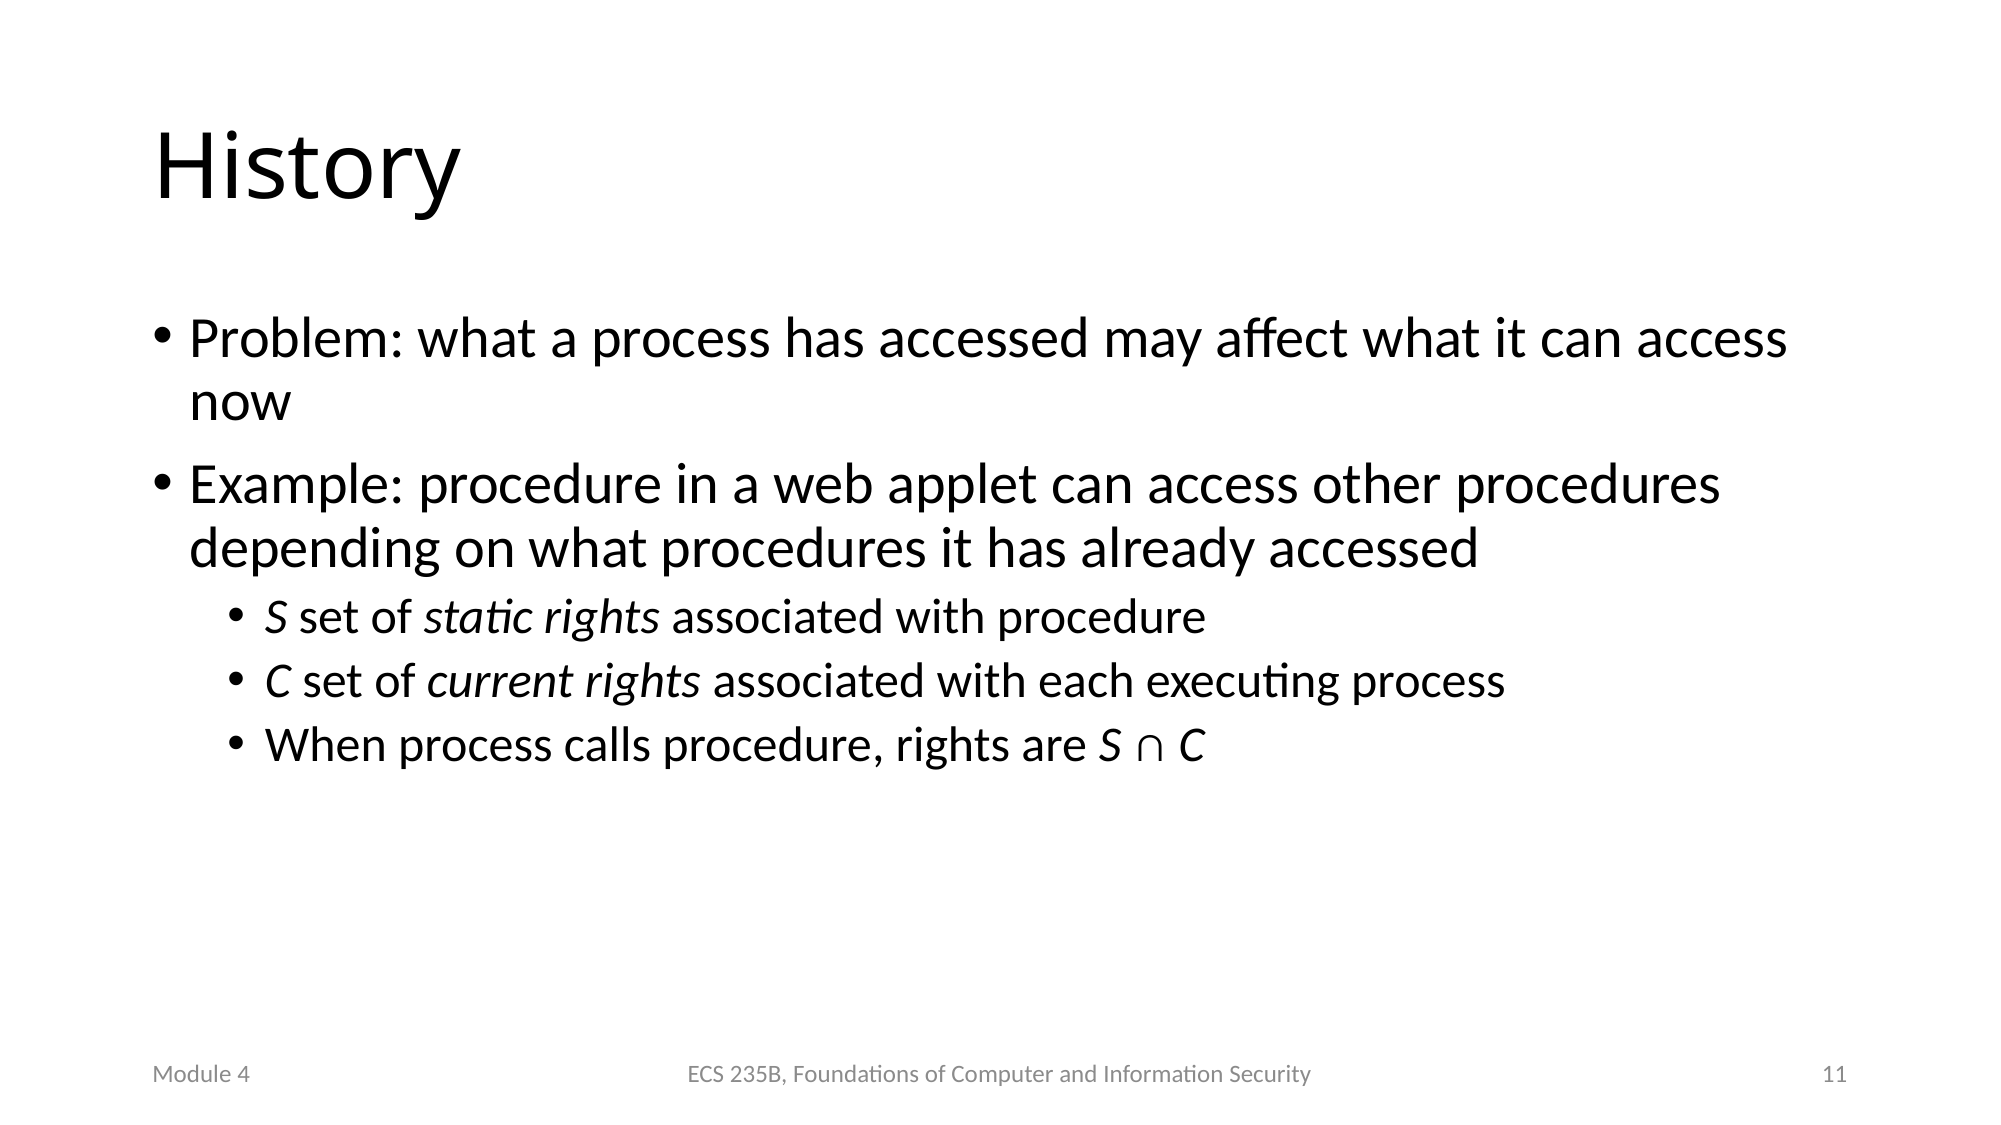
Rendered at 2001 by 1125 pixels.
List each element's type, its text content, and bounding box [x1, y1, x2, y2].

title History [137, 59, 1863, 278]
list Problem: what a process has accessed may affect what it can access now Example: procedure in a web applet can access other procedures depending on what procedures it has already accessed S set of static rights associated with procedure C set of current rights associated with each executing process When process calls procedure, rights are S ∩ C [137, 299, 1863, 1014]
slide_number 11 [1412, 1042, 1863, 1103]
footer ECS 235B, Foundations of Computer and Information Security [662, 1042, 1338, 1103]
slide_number Module 4 [137, 1042, 588, 1103]
